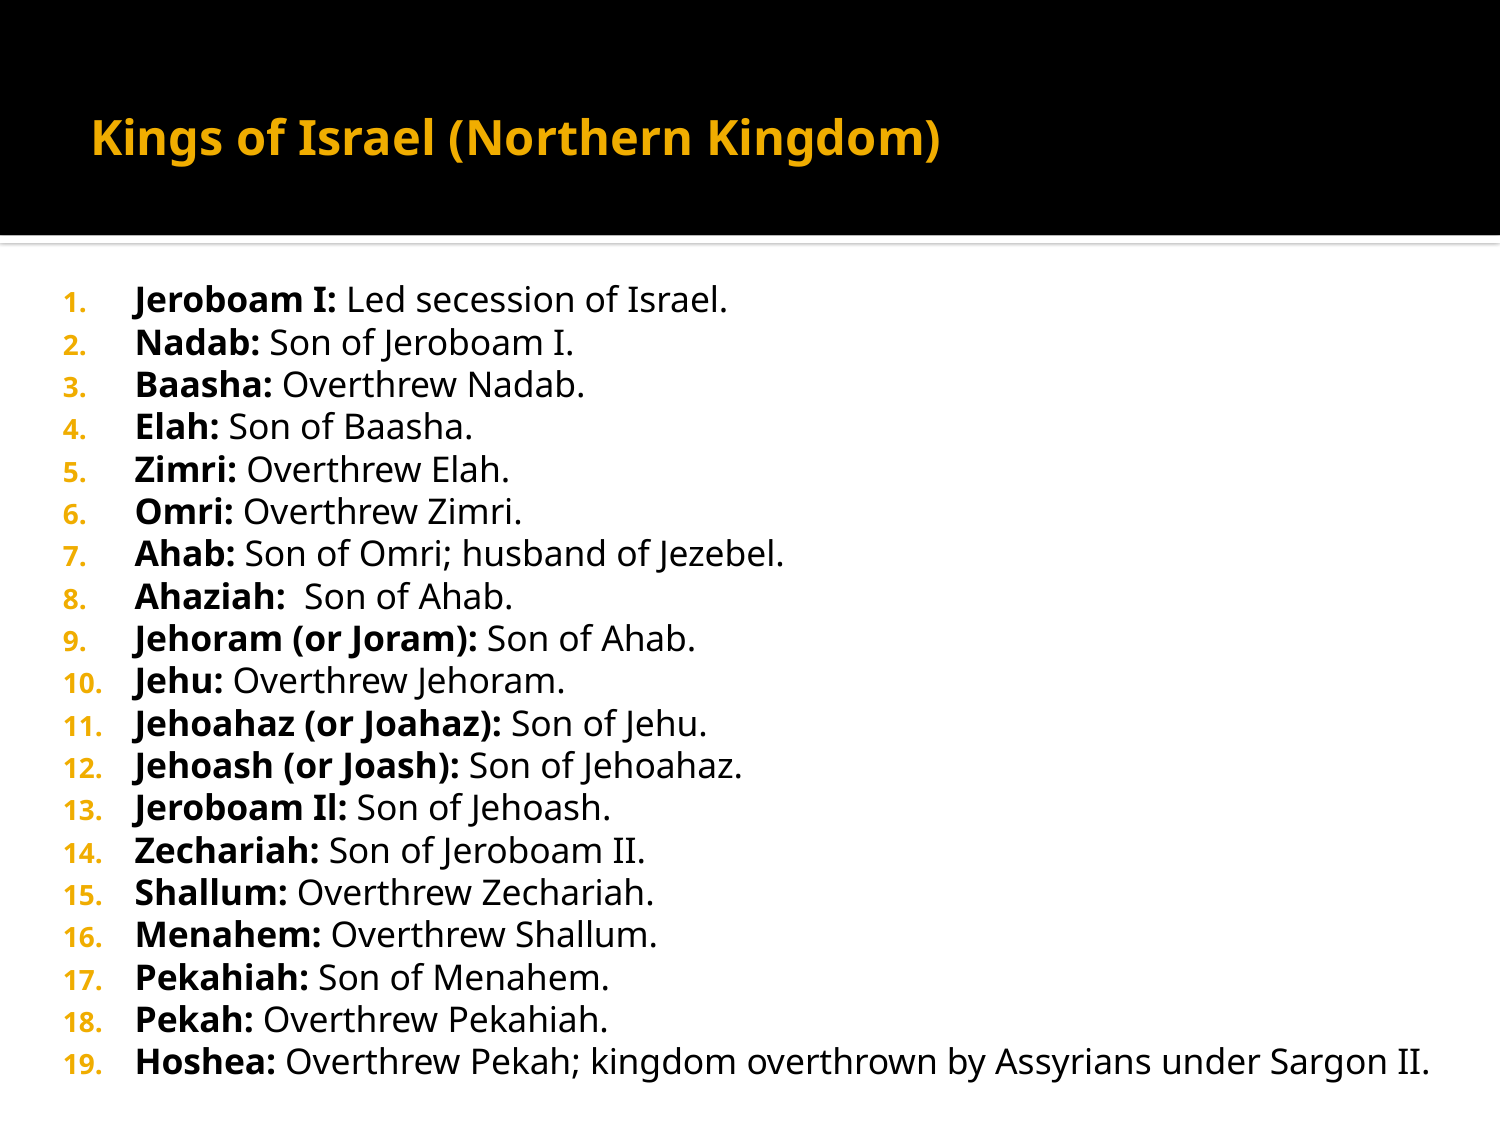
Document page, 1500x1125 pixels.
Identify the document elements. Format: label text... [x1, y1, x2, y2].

list Jeroboam I: Led secession of Israel. Nadab: Son of Jeroboam I. Baasha: Overthrew Nadab. Elah: Son of Baasha. Zimri: Overthrew Elah. Omri: Overthrew Zimri. Ahab: Son of Omri; husband of Jezebel. Ahaziah: Son of Ahab. Jehoram (or Joram): Son of Ahab. Jehu: Overthrew Jehoram. Jehoahaz (or Joahaz): Son of Jehu. Jehoash (or Joash): Son of Jehoahaz. Jeroboam Il: Son of Jehoash. Zechariah: Son of Jeroboam II. Shallum: Overthrew Zechariah. Menahem: Overthrew Shallum. Pekahiah: Son of Menahem. Pekah: Overthrew Pekahiah. Hoshea: Overthrew Pekah; kingdom overthrown by Assyrians under Sargon II. [37, 262, 1475, 1100]
title Kings of Israel (Northern Kingdom) [75, 25, 1425, 231]
